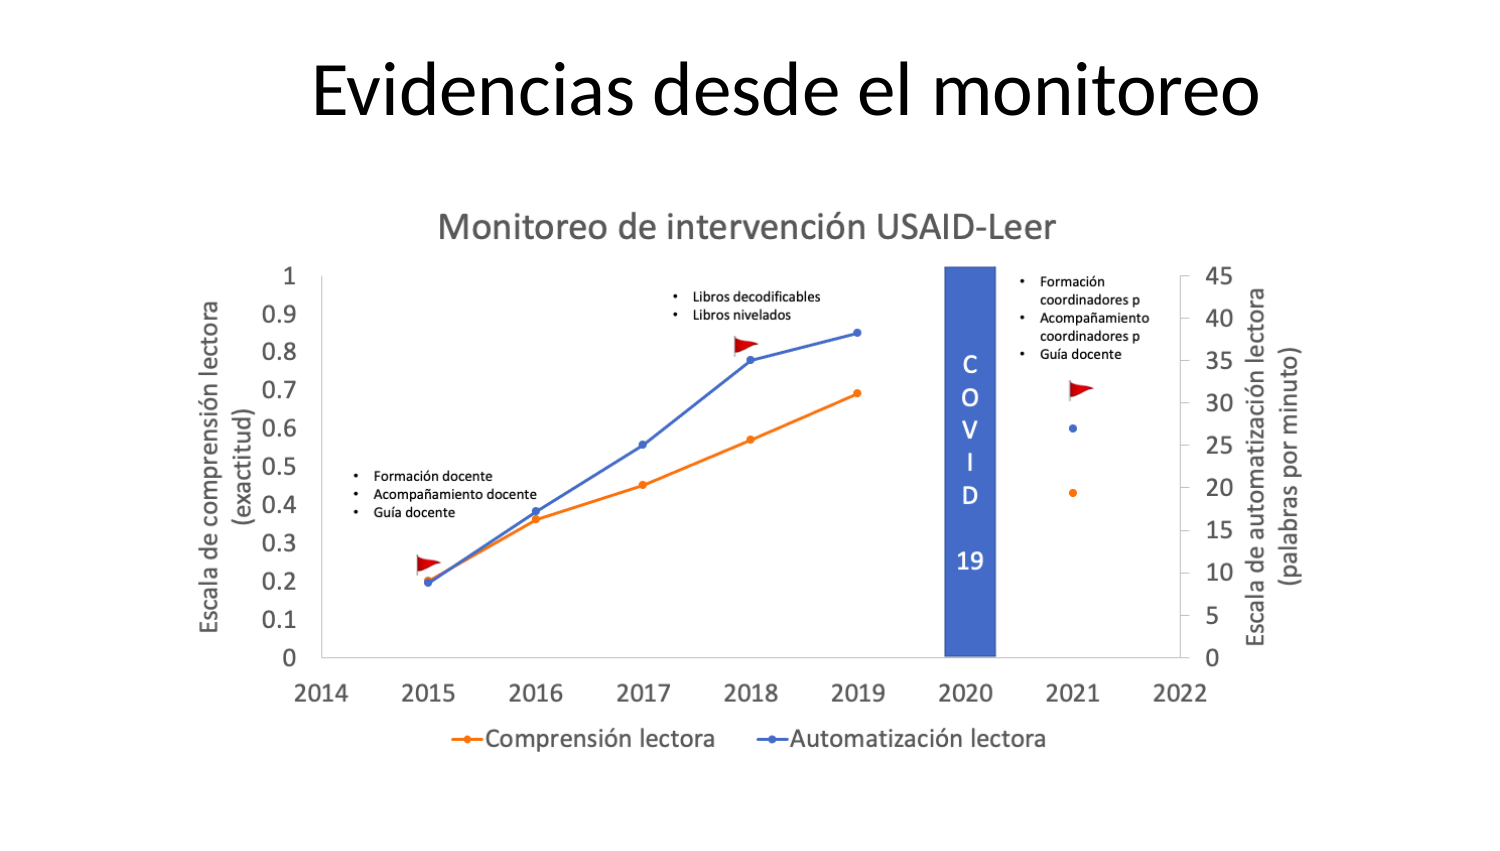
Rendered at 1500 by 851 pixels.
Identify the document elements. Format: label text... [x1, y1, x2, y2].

picture [164, 167, 1348, 773]
title Evidencias desde el monitoreo [164, 25, 1409, 139]
